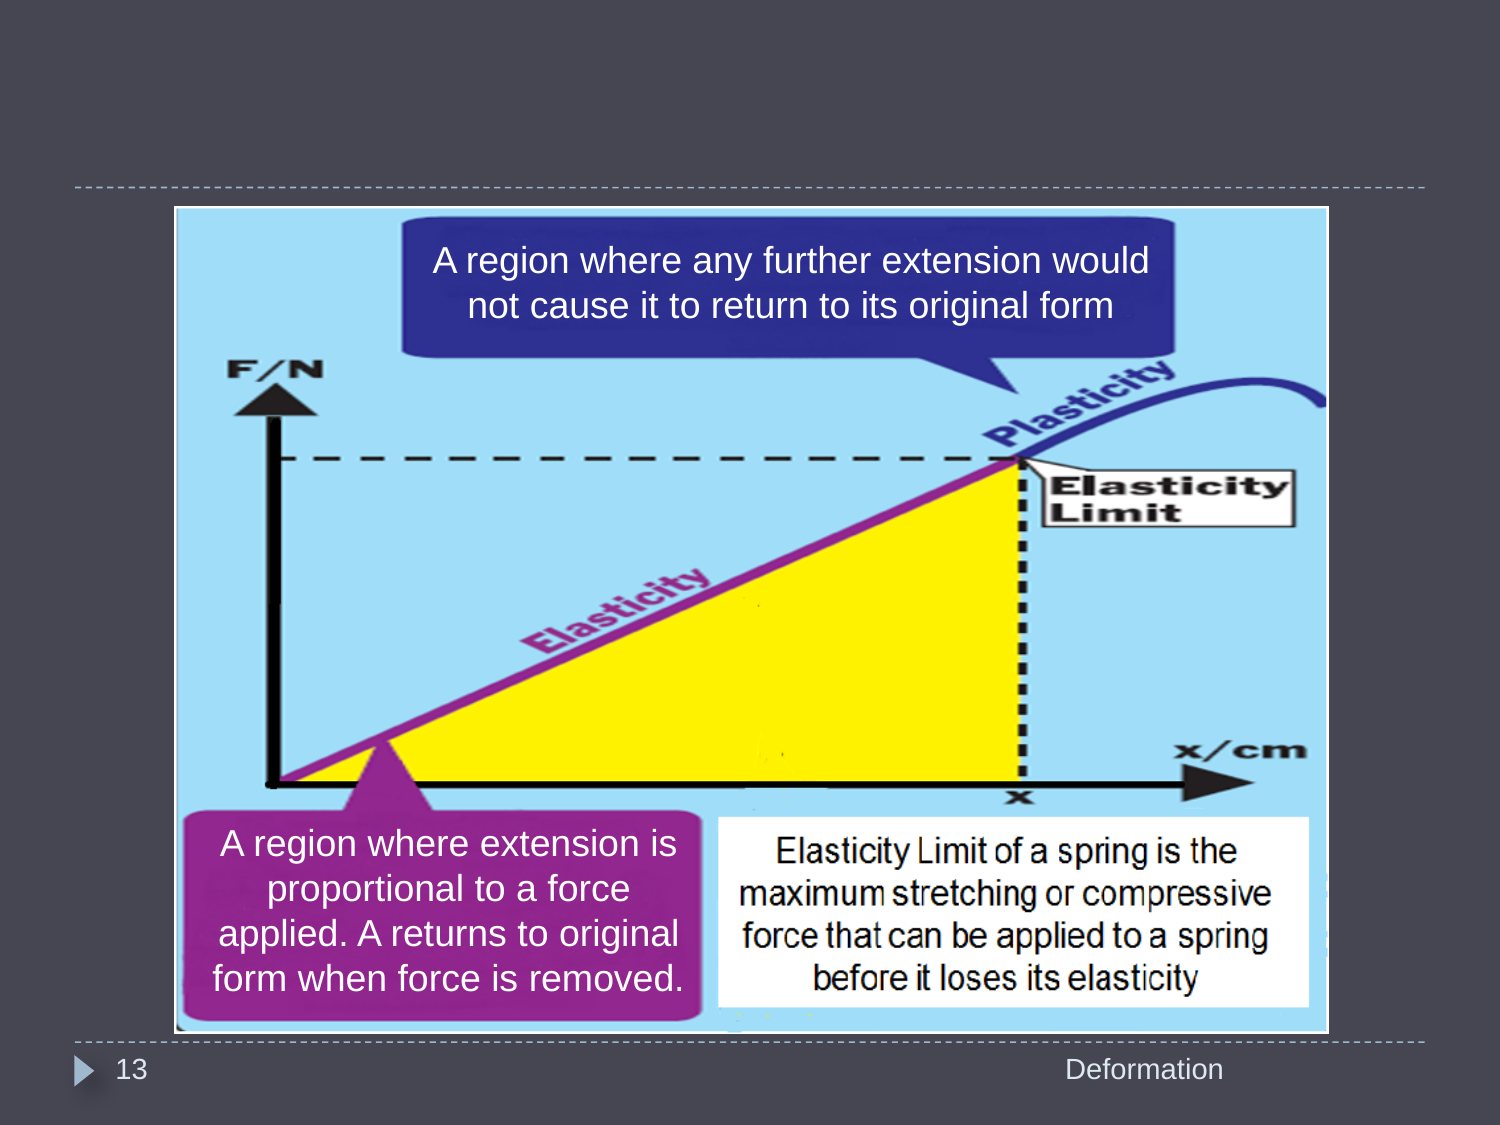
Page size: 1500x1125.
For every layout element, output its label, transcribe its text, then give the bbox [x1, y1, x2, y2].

slide_number Deformation [1050, 1042, 1426, 1103]
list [174, 206, 1330, 1034]
slide_number 13 [100, 1042, 426, 1103]
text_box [182, 228, 1176, 1024]
